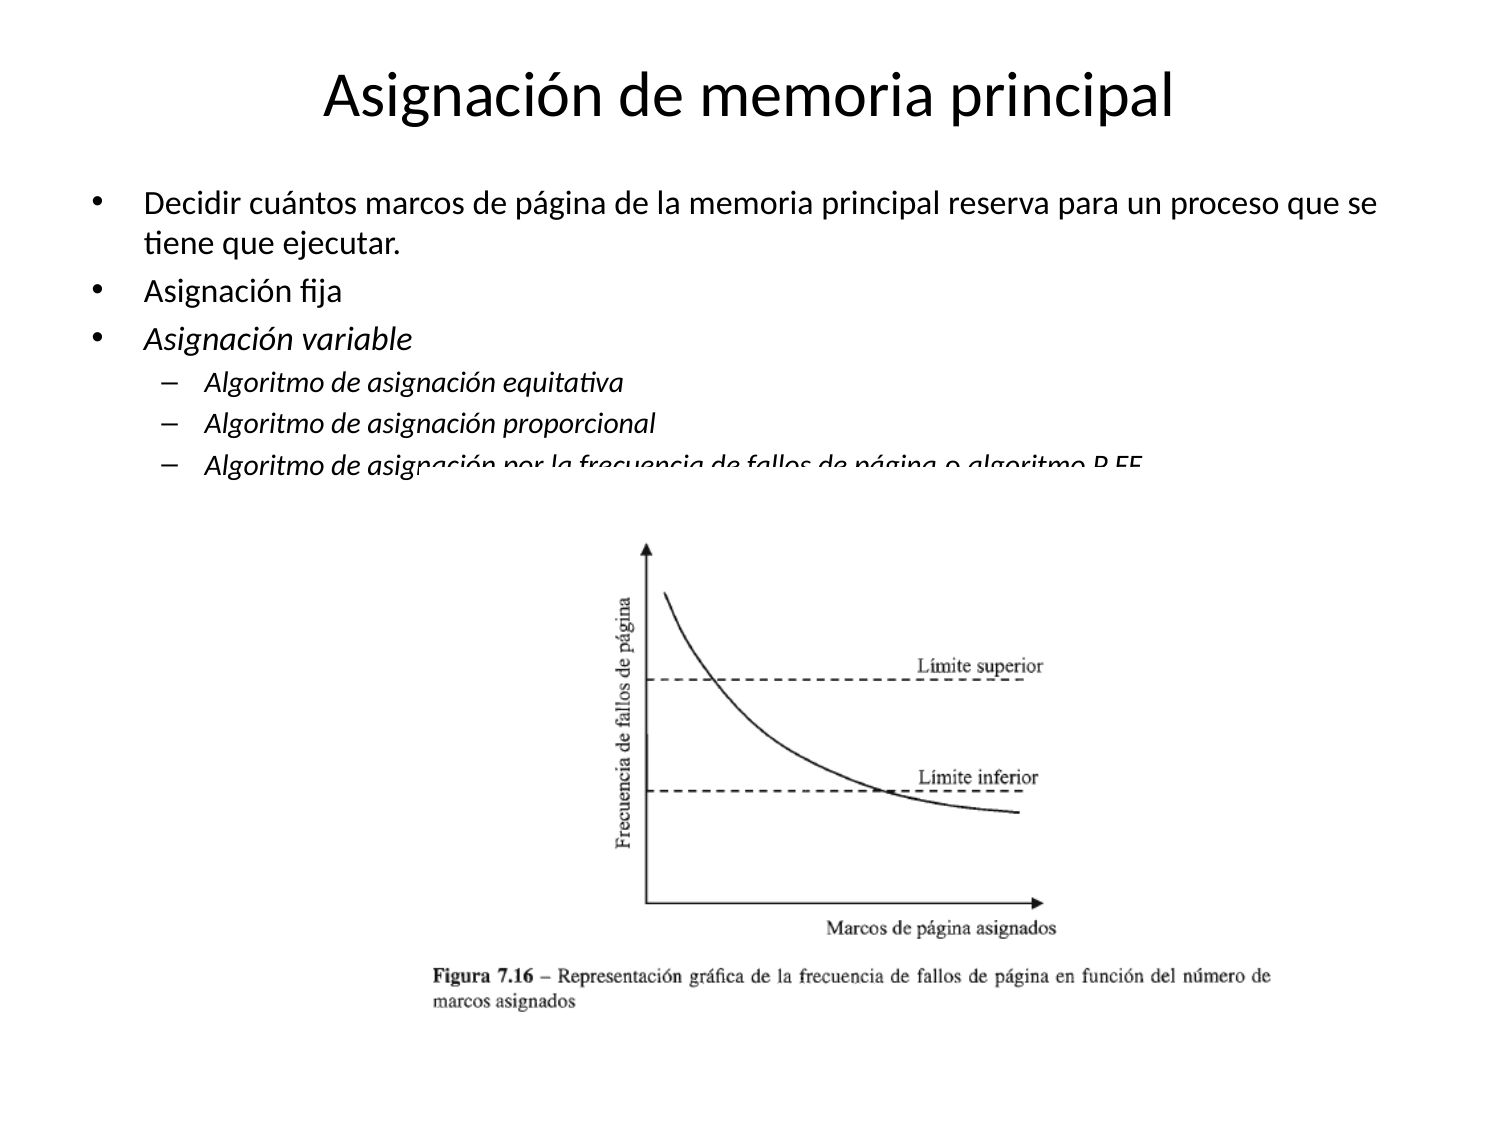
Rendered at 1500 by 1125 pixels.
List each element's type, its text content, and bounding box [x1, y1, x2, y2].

list Decidir cuántos marcos de página de la memoria principal reserva para un proceso que se tiene que ejecutar. Asignación fija Asignación variable Algoritmo de asignación equitativa Algoritmo de asignación proporcional Algoritmo de asignación por la frecuencia de fallos de página o algoritmo P FF [76, 172, 1427, 492]
title Asignación de memoria principal [75, 45, 1425, 138]
picture [418, 467, 1317, 1024]
